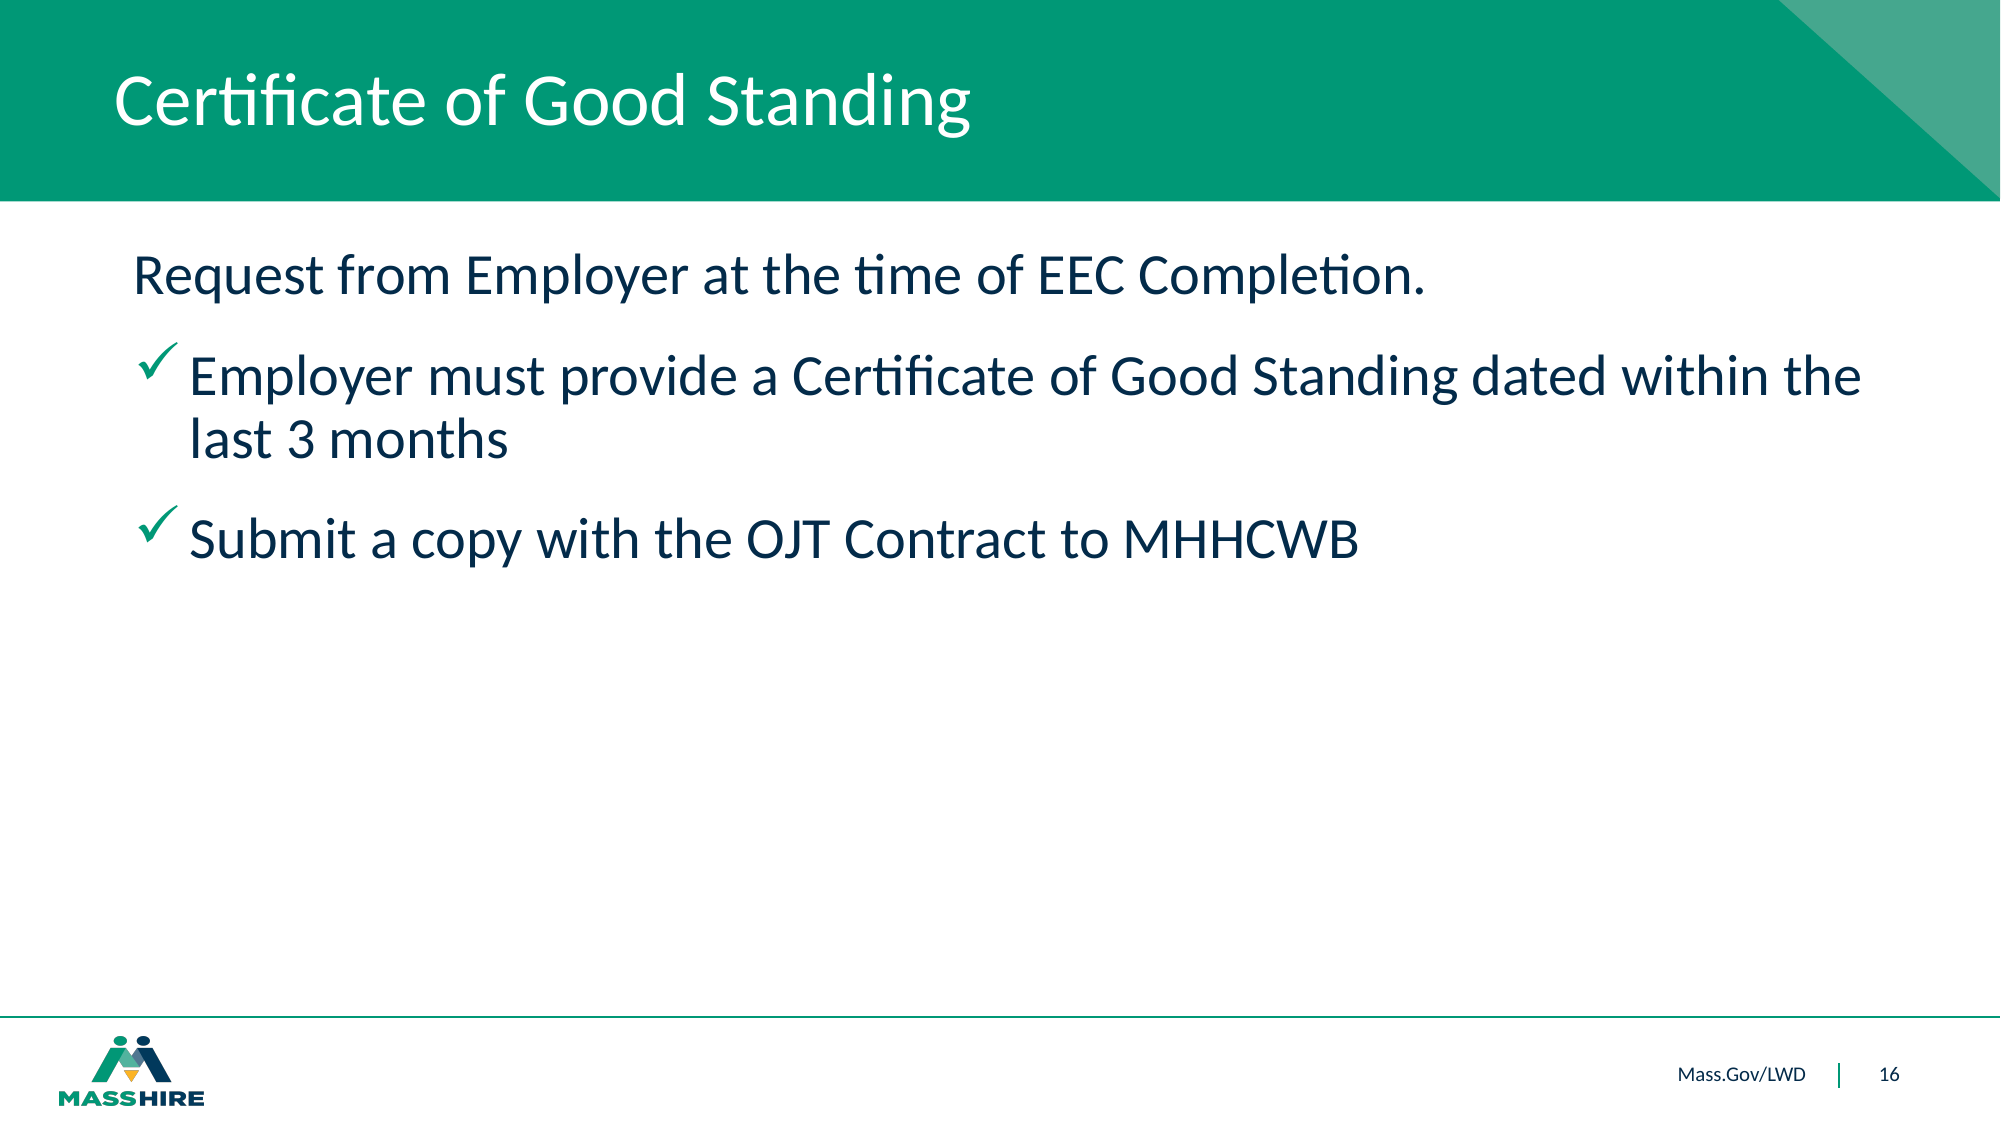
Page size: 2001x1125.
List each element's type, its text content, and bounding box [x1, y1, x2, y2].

slide_number 16 [1835, 1042, 1900, 1103]
title Certificate of Good Standing [99, 22, 1660, 180]
list Request from Employer at the time of EEC Completion. Employer must provide a Certificate of Good Standing dated within the last 3 months Submit a copy with the OJT Contract to MHHCWB [99, 237, 1900, 980]
picture [59, 1036, 204, 1106]
